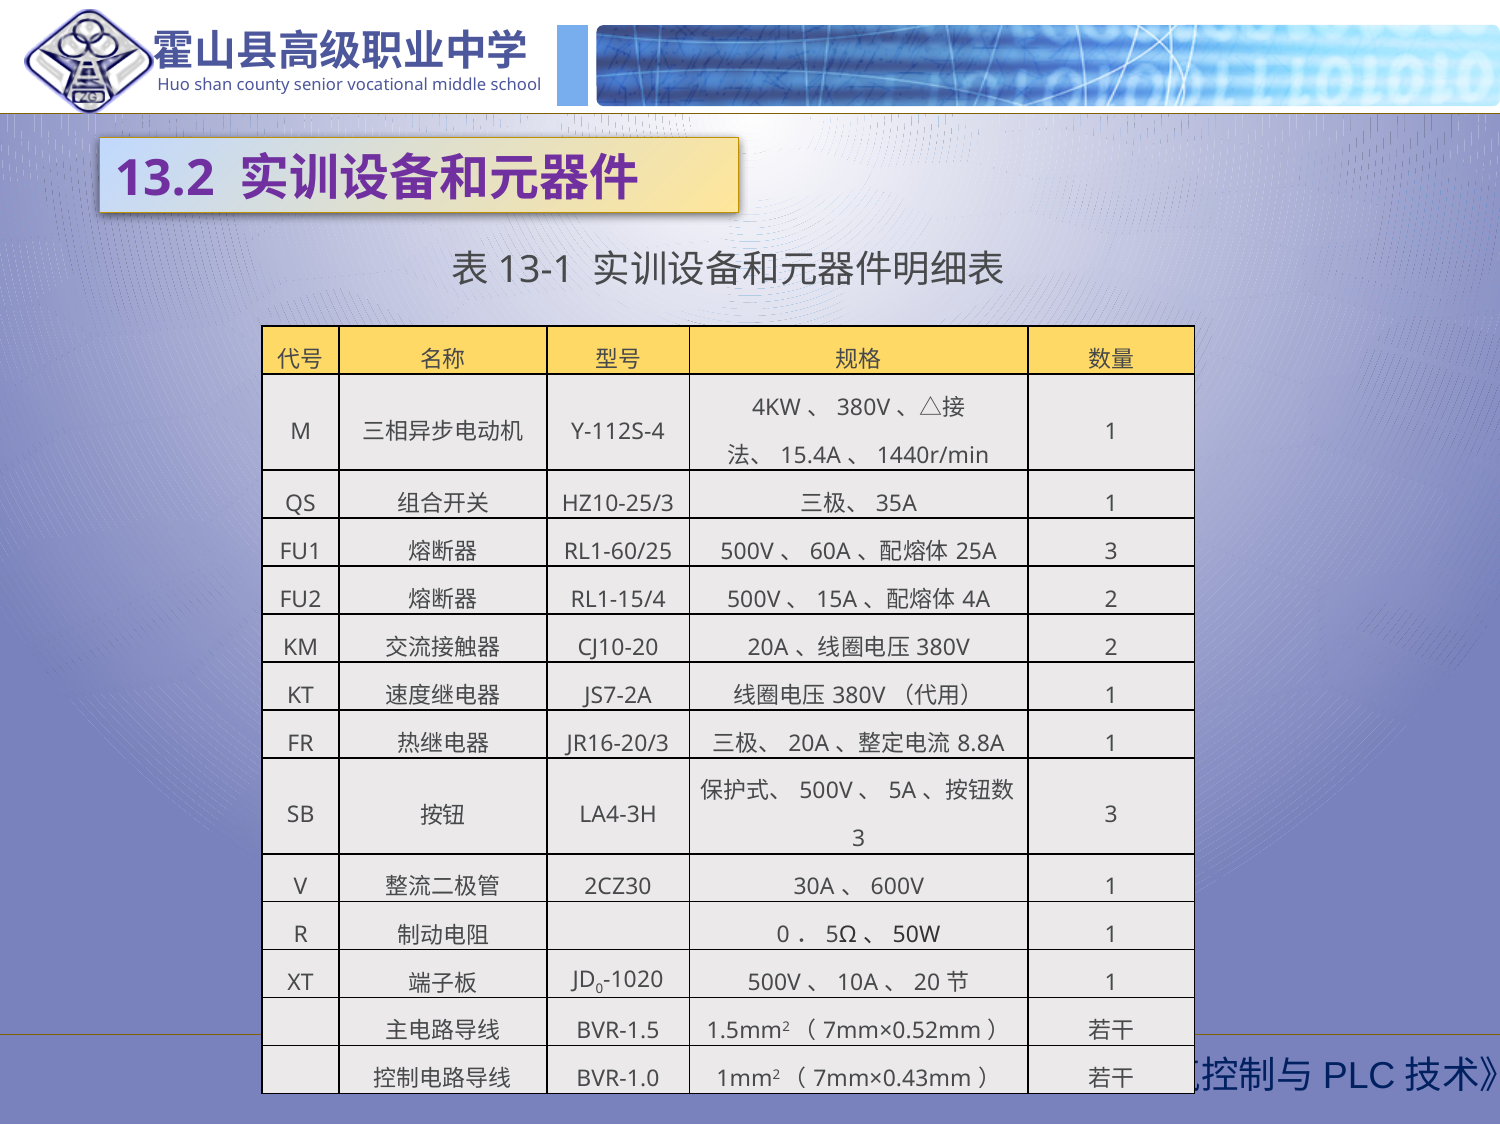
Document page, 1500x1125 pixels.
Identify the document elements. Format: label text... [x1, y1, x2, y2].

table_cell 500V、60A、配熔体25A [690, 519, 1027, 565]
table_cell JD0-1020 [548, 950, 689, 997]
text_box 表13-1 实训设备和元器件明细表 [436, 238, 1021, 298]
table_cell 整流二极管 [340, 855, 546, 901]
table_cell RL1-60/25 [548, 519, 689, 565]
table_cell 1 [1029, 902, 1194, 949]
table_cell 三极、20A、整定电流8.8A [690, 711, 1027, 757]
table_cell 20A、线圈电压380V [690, 615, 1027, 661]
table_cell HZ10-25/3 [548, 471, 689, 517]
table_cell 0．5Ω、50W [690, 902, 1027, 949]
table_cell [263, 998, 338, 1045]
table_cell 500V、10A、20节 [690, 950, 1027, 997]
table_header 代号 [263, 327, 338, 373]
table_cell 三相异步电动机 [340, 375, 546, 469]
table_cell JR16-20/3 [548, 711, 689, 757]
table_cell 控制电路导线 [340, 1046, 546, 1093]
table_cell 4KW、380V、△接法、15.4A、1440r/min [690, 375, 1027, 469]
table_cell FU1 [263, 519, 338, 565]
table_cell 2 [1029, 567, 1194, 613]
table_cell 热继电器 [340, 711, 546, 757]
table_cell 组合开关 [340, 471, 546, 517]
table_cell KT [263, 663, 338, 709]
table_header 数量 [1029, 327, 1194, 373]
table_cell BVR-1.5 [548, 998, 689, 1045]
table_cell 保护式、500V、5A、按钮数3 [690, 759, 1027, 853]
table_cell FU2 [263, 567, 338, 613]
table_cell 若干 [1029, 998, 1194, 1045]
table_cell 熔断器 [340, 567, 546, 613]
table_cell 1 [1029, 471, 1194, 517]
table_cell 若干 [1029, 1046, 1194, 1093]
table_cell 2CZ30 [548, 855, 689, 901]
table_cell Y-112S-4 [548, 375, 689, 469]
table_cell 三极、35A [690, 471, 1027, 517]
table_cell 主电路导线 [340, 998, 546, 1045]
table_cell 端子板 [340, 950, 546, 997]
table_cell M [263, 375, 338, 469]
table_cell RL1-15/4 [548, 567, 689, 613]
table_cell 1 [1029, 375, 1194, 469]
table_cell 交流接触器 [340, 615, 546, 661]
table_cell BVR-1.0 [548, 1046, 689, 1093]
table_cell QS [263, 471, 338, 517]
table_cell KM [263, 615, 338, 661]
table_cell 1 [1029, 663, 1194, 709]
table_cell 3 [1029, 519, 1194, 565]
table_cell 2 [1029, 615, 1194, 661]
table_cell 线圈电压380V（代用） [690, 663, 1027, 709]
table_cell 制动电阻 [340, 902, 546, 949]
table_header 规格 [690, 327, 1027, 373]
table_cell XT [263, 950, 338, 997]
table_cell JS7-2A [548, 663, 689, 709]
table_cell [263, 1046, 338, 1093]
table_cell [548, 902, 689, 949]
table_cell V [263, 855, 338, 901]
table_cell CJ10-20 [548, 615, 689, 661]
table_cell 按钮 [340, 759, 546, 853]
table_cell 1 [1029, 950, 1194, 997]
picture [24, 8, 154, 114]
table_cell SB [263, 759, 338, 853]
table_cell 1 [1029, 855, 1194, 901]
table_cell 速度继电器 [340, 663, 546, 709]
table_cell 500V、15A、配熔体4A [690, 567, 1027, 613]
table_cell FR [263, 711, 338, 757]
table_cell 1.5mm2（7mm×0.52mm） [690, 998, 1027, 1045]
table_cell R [263, 902, 338, 949]
table_header 名称 [340, 327, 546, 373]
picture [596, 24, 1500, 107]
table_cell 1 [1029, 711, 1194, 757]
table_header 型号 [548, 327, 689, 373]
table_cell 熔断器 [340, 519, 546, 565]
table_cell LA4-3H [548, 759, 689, 853]
text_box 13.2 实训设备和元器件 [99, 137, 739, 213]
table_cell 30A、600V [690, 855, 1027, 901]
table_cell 1mm2（7mm×0.43mm） [690, 1046, 1027, 1093]
table_cell 3 [1029, 759, 1194, 853]
